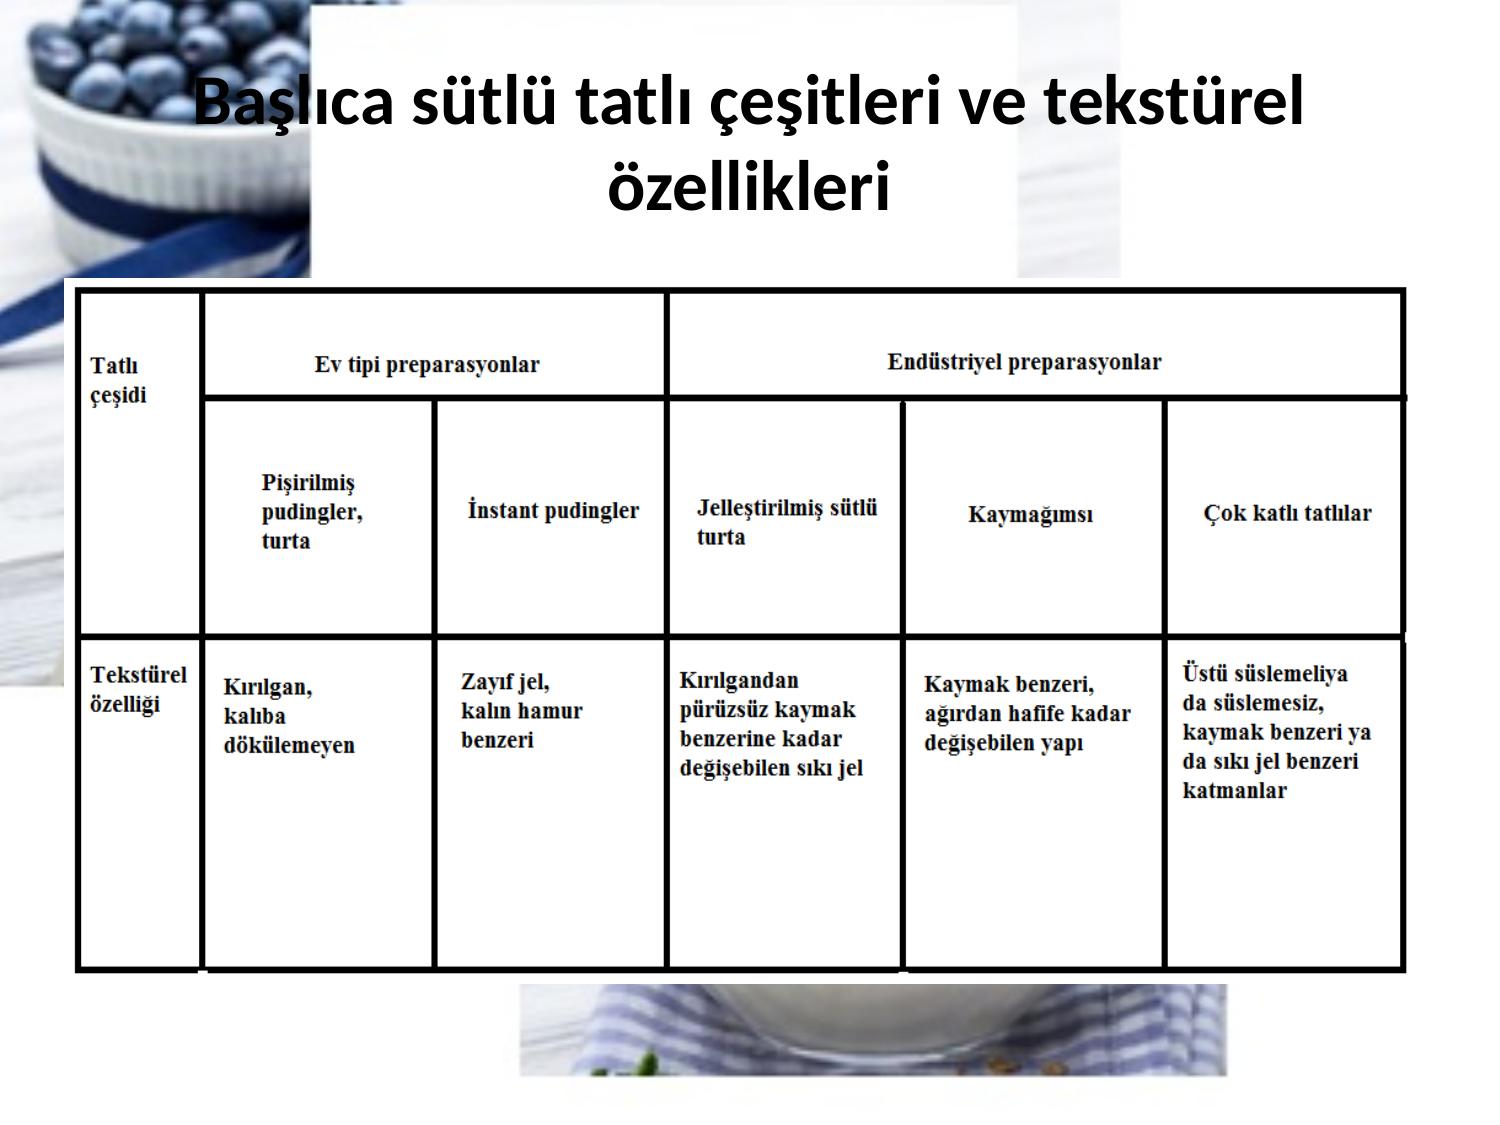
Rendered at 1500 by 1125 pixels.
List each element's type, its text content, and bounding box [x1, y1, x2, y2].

title Başlıca sütlü tatlı çeşitleri ve tekstürel özellikleri [75, 45, 1425, 233]
picture [0, 0, 1500, 1125]
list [64, 278, 1416, 984]
